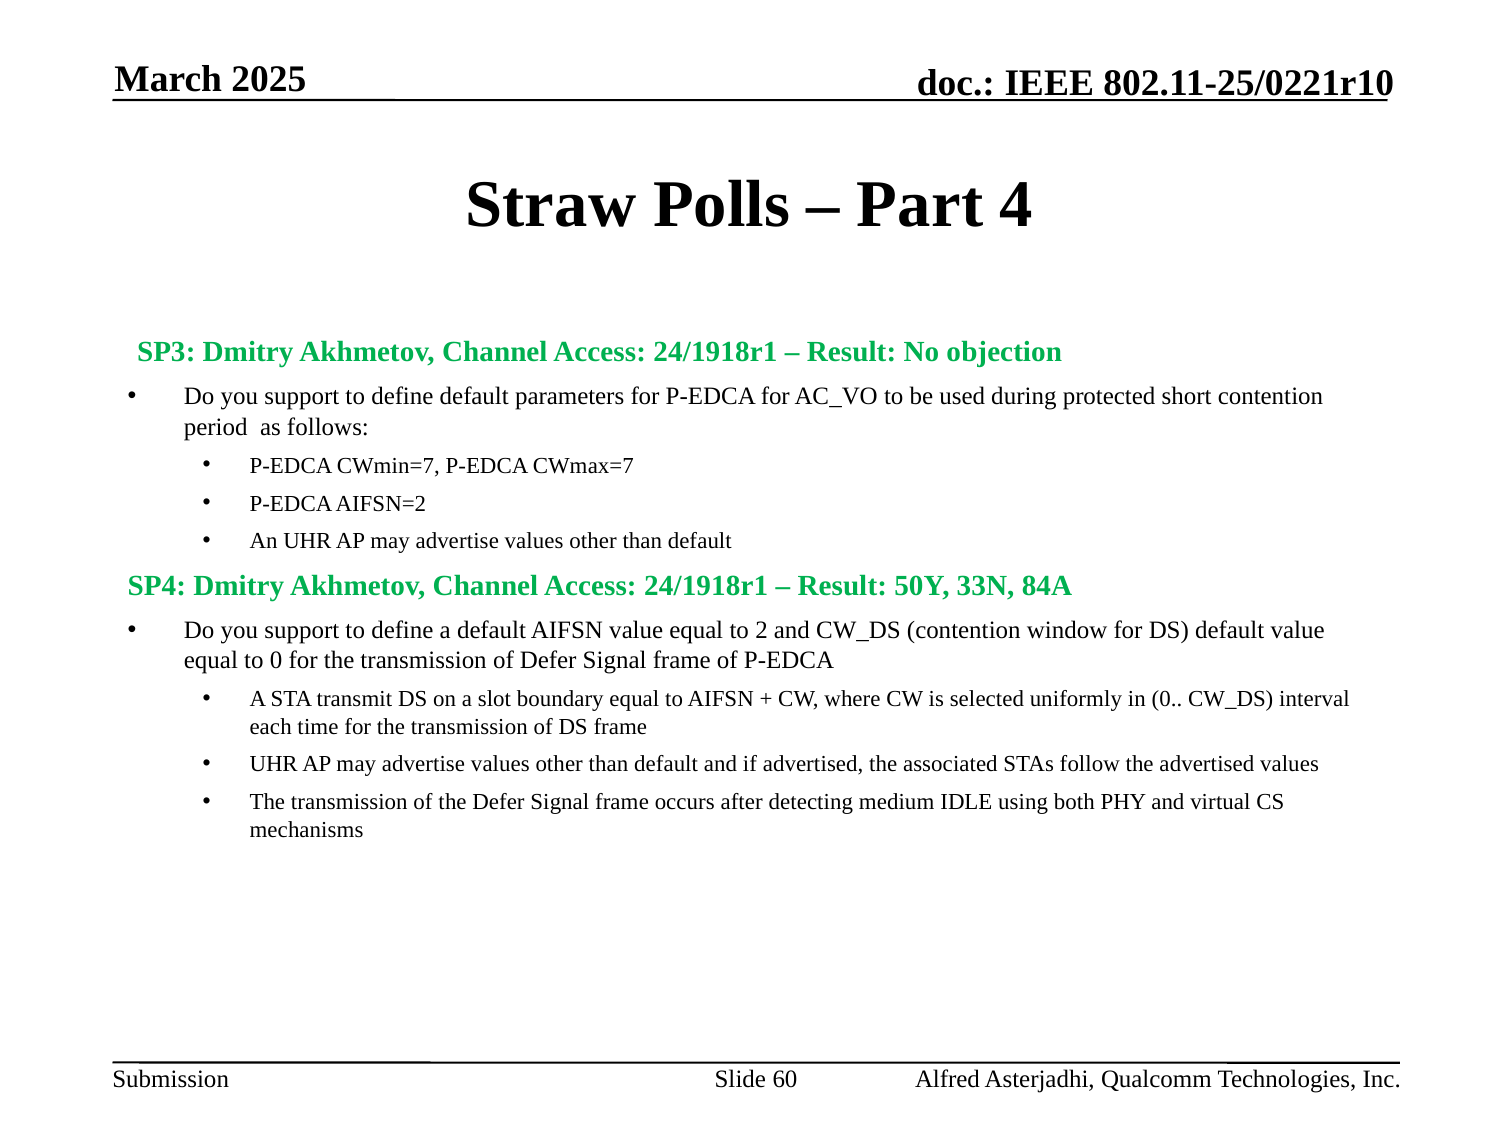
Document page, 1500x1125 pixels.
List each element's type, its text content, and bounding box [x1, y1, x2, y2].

title Straw Polls – Part 4 [112, 112, 1388, 288]
footer Alfred Asterjadhi, Qualcomm Technologies, Inc. [878, 1061, 1402, 1093]
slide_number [114, 54, 423, 100]
list SP3: Dmitry Akhmetov, Channel Access: 24/1918r1 – Result: No objection Do you support to define default parameters for P-EDCA for AC_VO to be used during protected short contention period as follows: P-EDCA CWmin=7, P-EDCA CWmax=7 P-EDCA AIFSN=2 An UHR AP may advertise values other than default SP4: Dmitry Akhmetov, Channel Access: 24/1918r1 – Result: 50Y, 33N, 84A Do you support to define a default AIFSN value equal to 2 and CW_DS (contention window for DS) default value equal to 0 for the transmission of Defer Signal frame of P-EDCA A STA transmit DS on a slot boundary equal to AIFSN + CW, where CW is selected uniformly in (0.. CW_DS) interval each time for the transmission of DS frame UHR AP may advertise values other than default and if advertised, the associated STAs follow the advertised values The transmission of the Defer Signal frame occurs after detecting medium IDLE using both PHY and virtual CS mechanisms [112, 324, 1388, 1063]
slide_number Slide 60 [712, 1061, 800, 1123]
